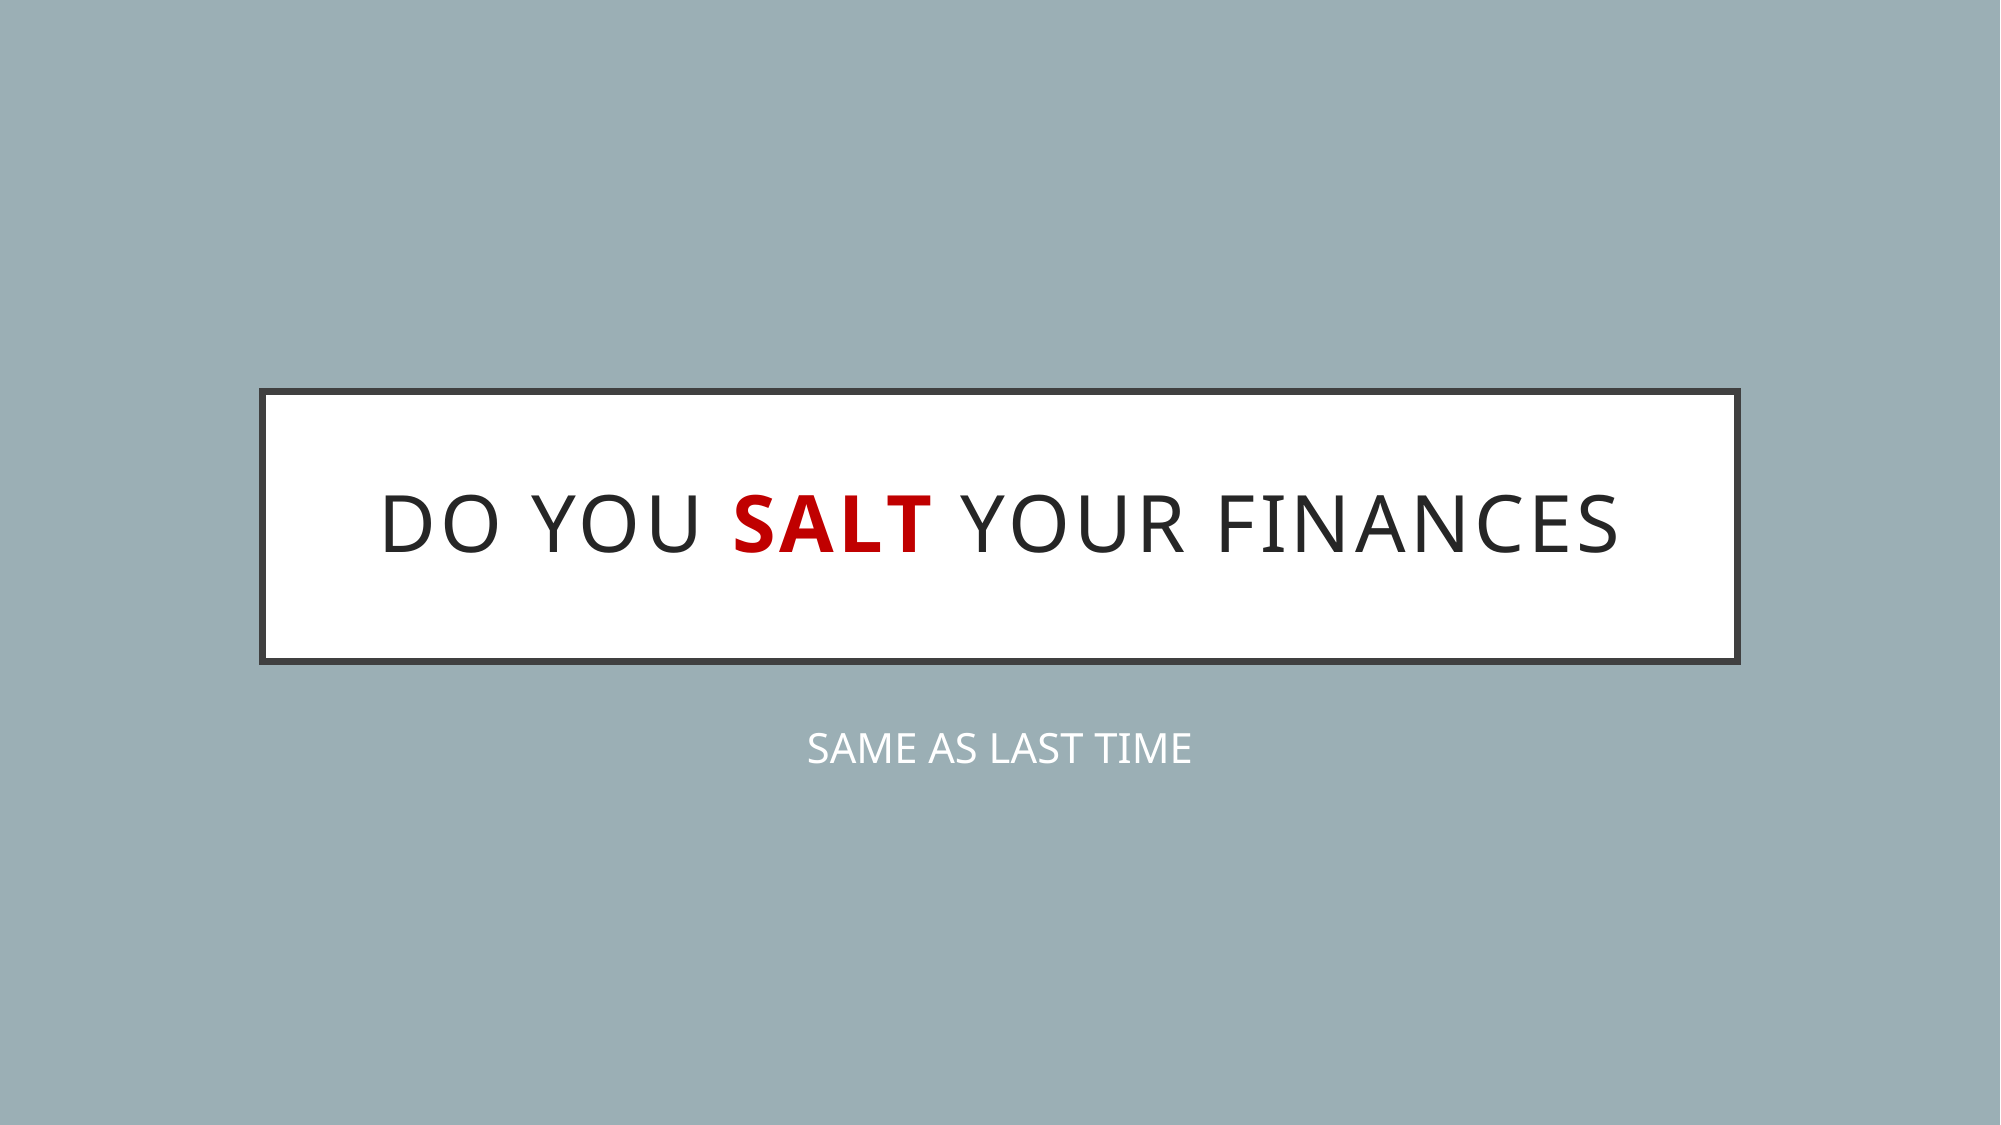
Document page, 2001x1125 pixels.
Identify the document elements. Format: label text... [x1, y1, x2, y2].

subtitle SAME AS LAST TIME [442, 713, 1558, 918]
title Do you SALt your finances [259, 388, 1741, 665]
